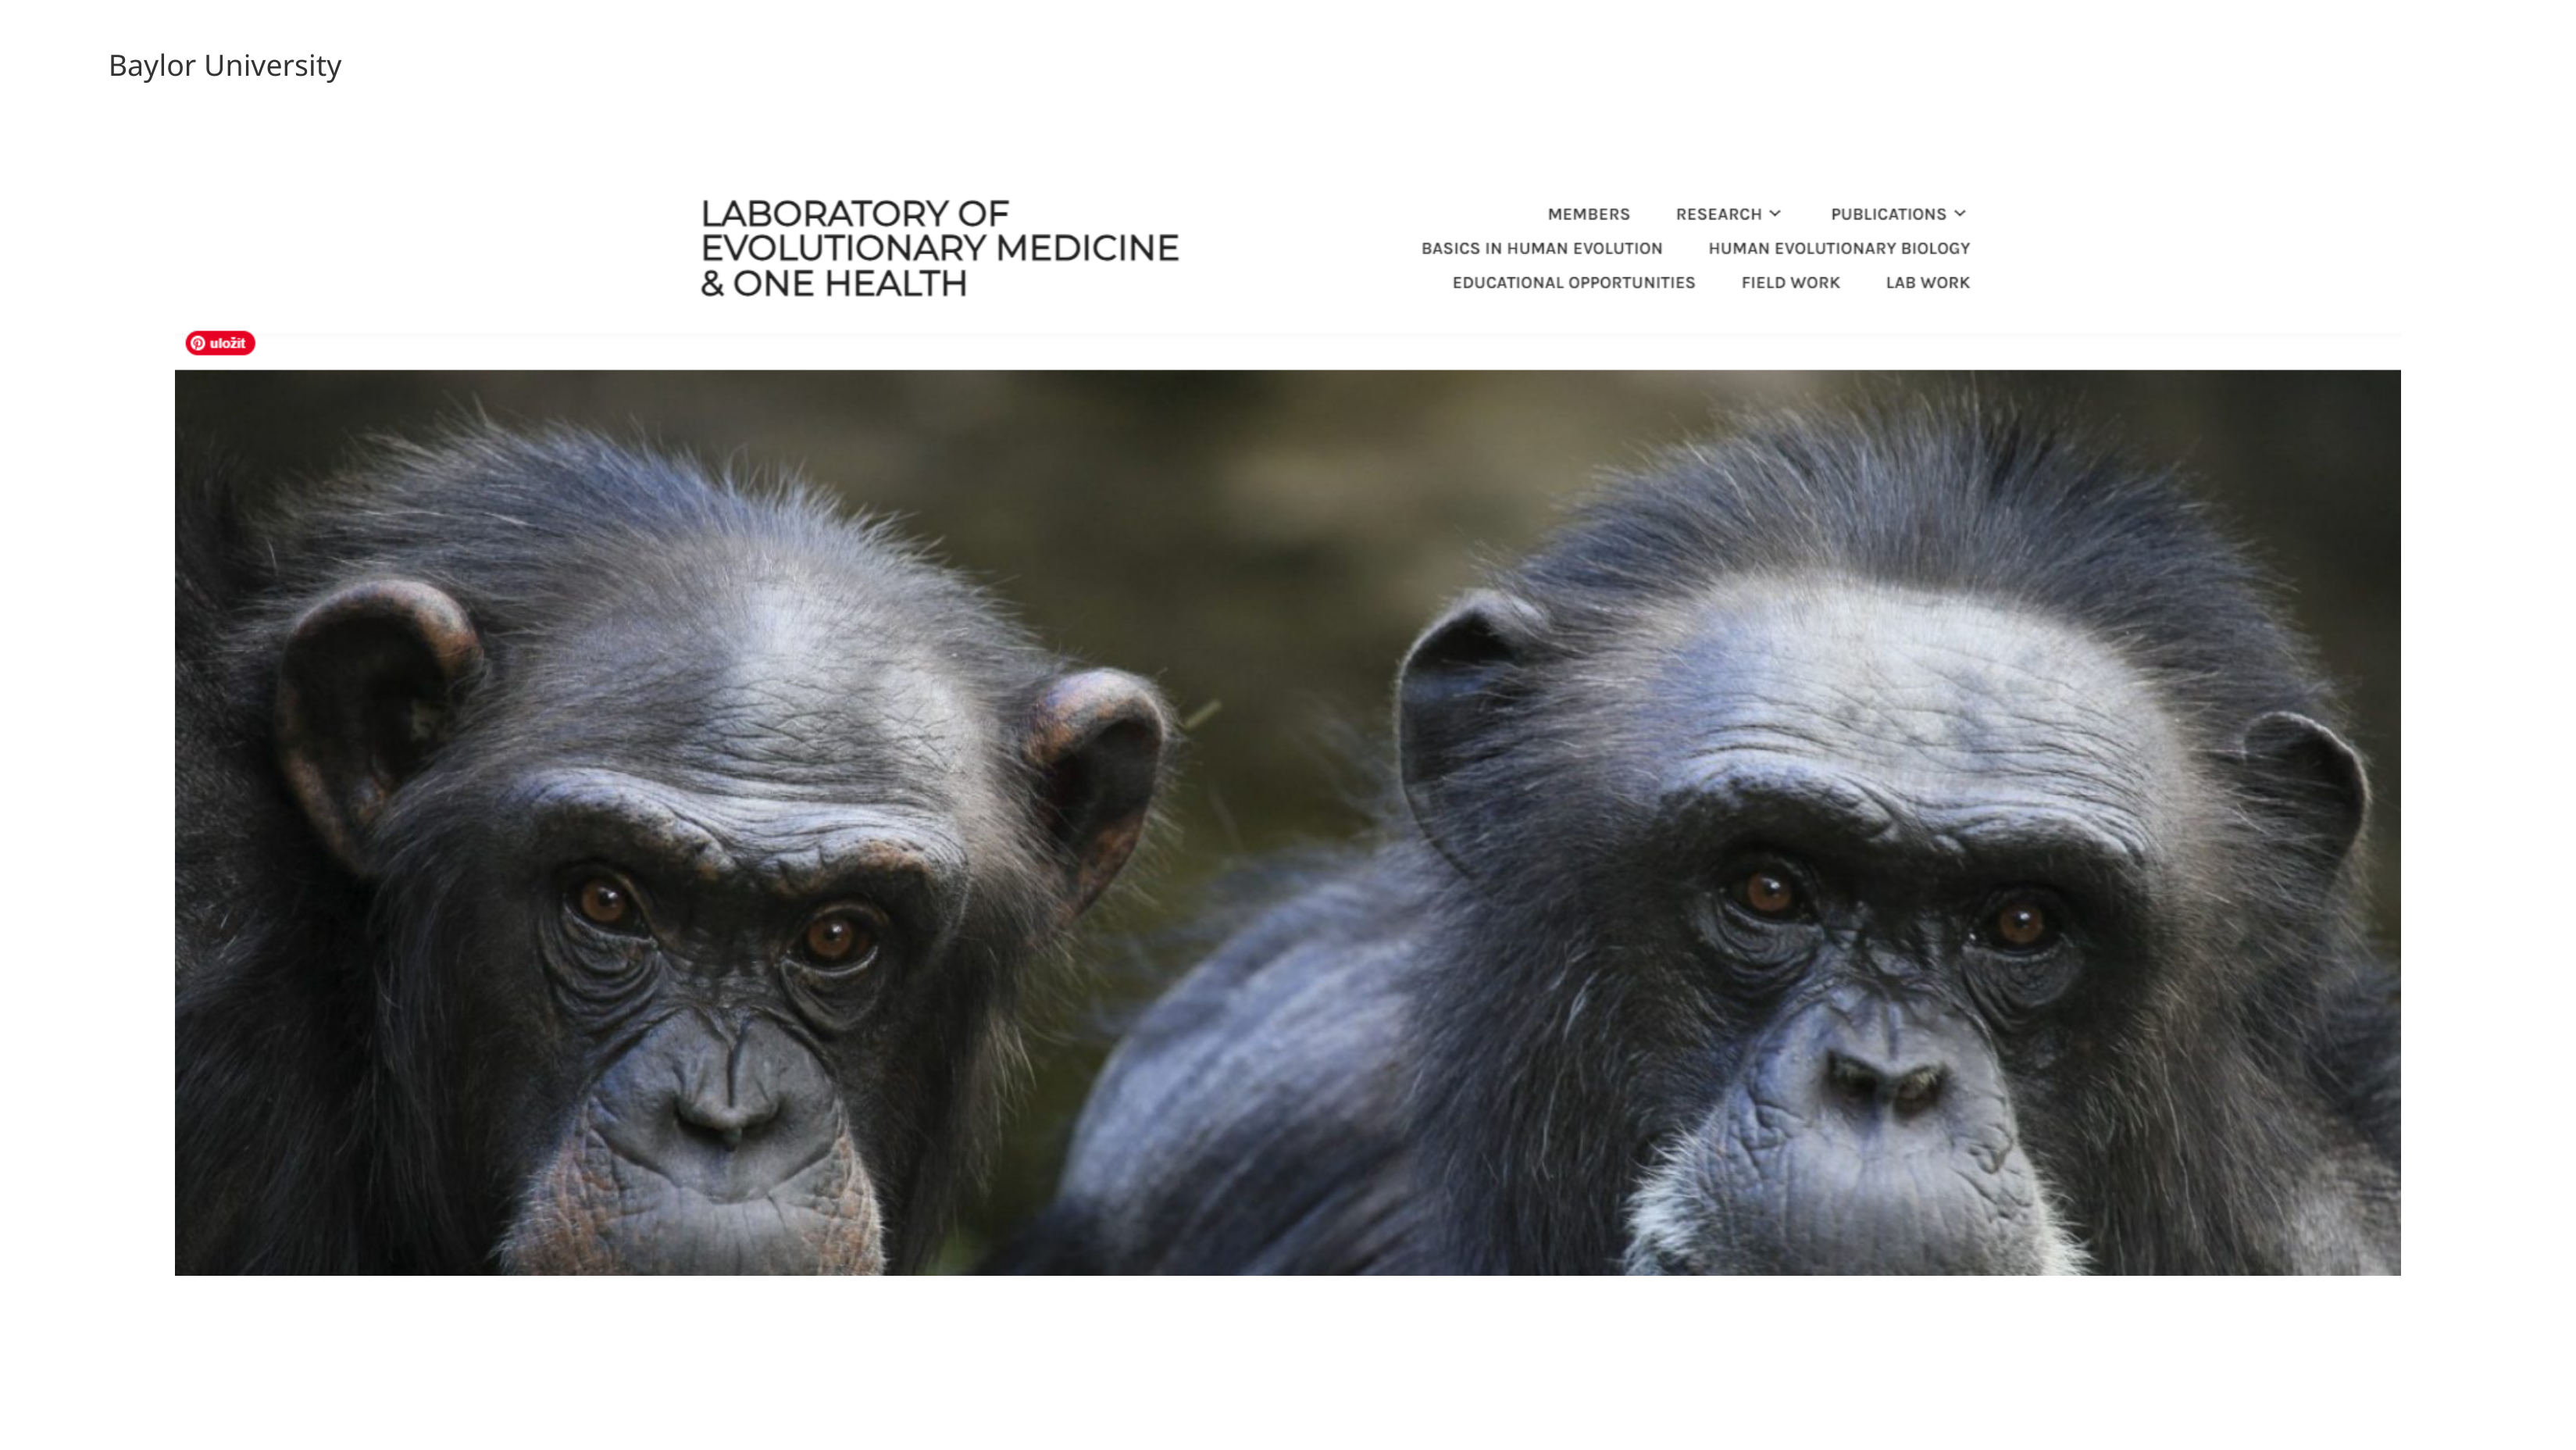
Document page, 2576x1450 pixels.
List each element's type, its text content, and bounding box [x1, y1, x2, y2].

text_box Baylor University [96, 41, 1385, 88]
picture [175, 173, 2401, 1276]
